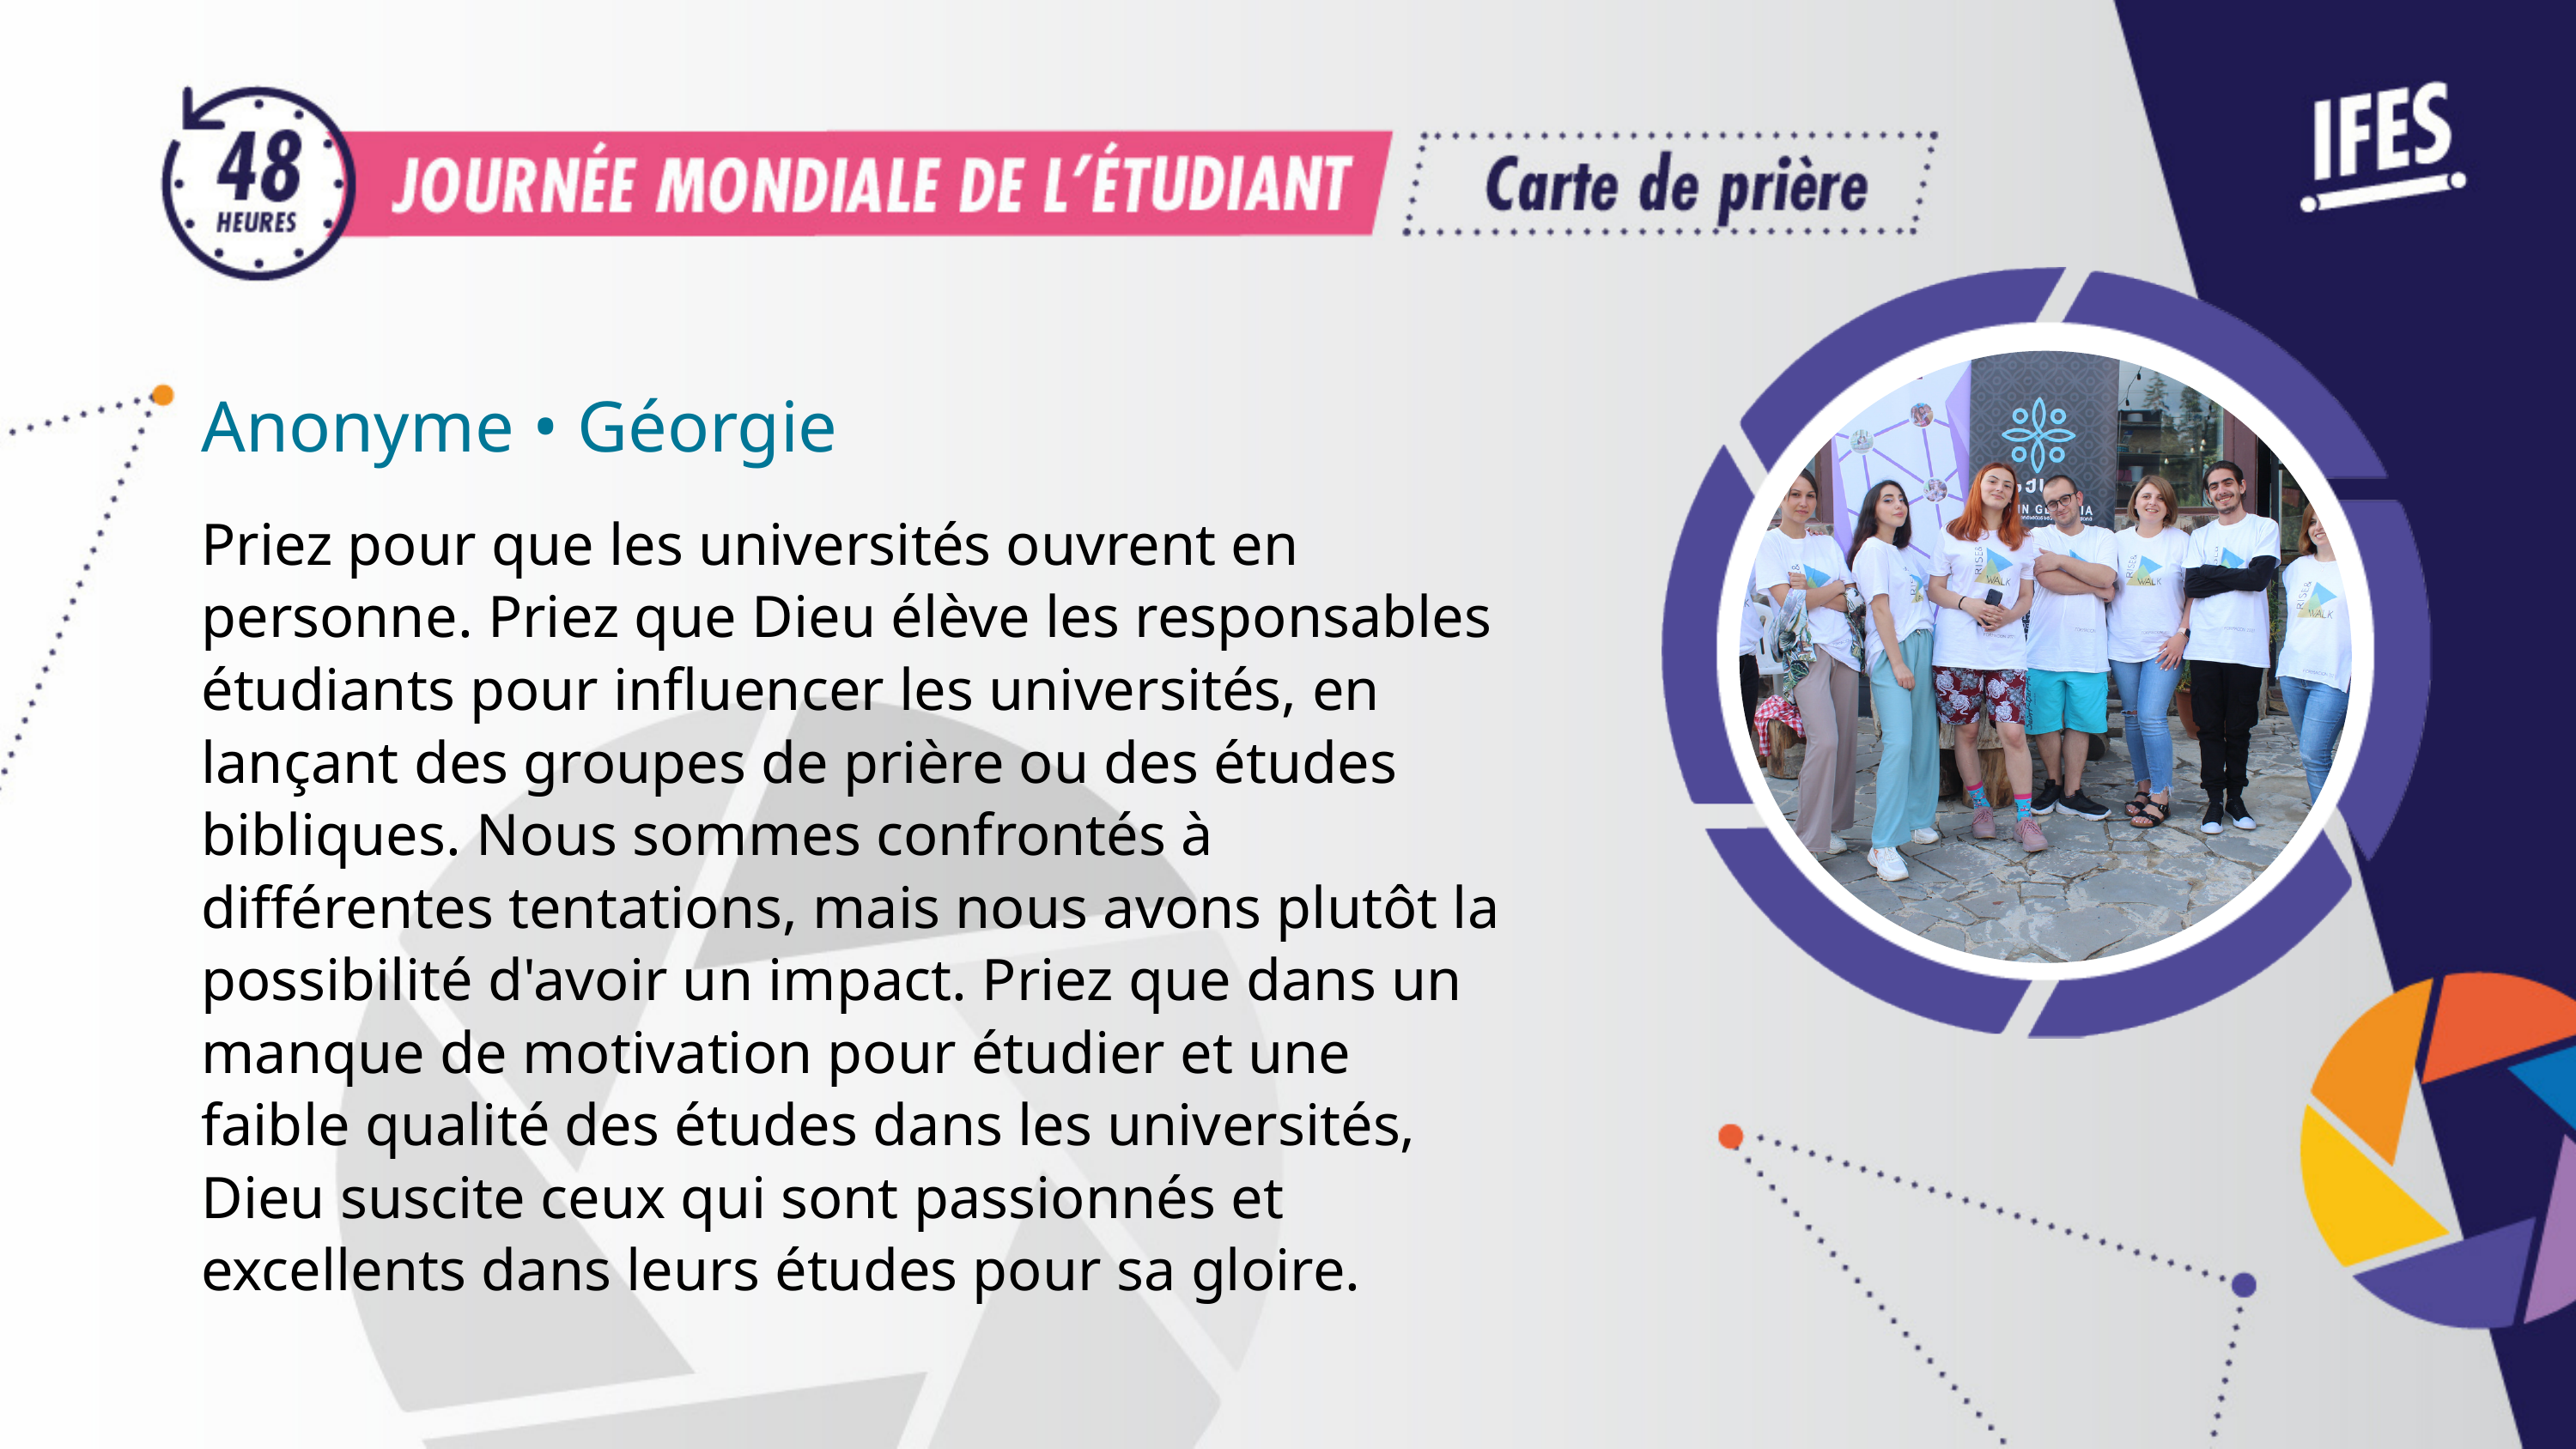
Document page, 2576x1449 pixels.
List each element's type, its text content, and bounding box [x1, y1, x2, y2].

text_box Anonyme • Géorgie [201, 368, 1466, 466]
text_box Priez pour que les universités ouvrent en personne. Priez que Dieu élève les responsables étudiants pour influencer les universités, en lançant des groupes de prière ou des études bibliques. Nous sommes confrontés à différentes tentations, mais nous avons plutôt la possibilité d'avoir un impact. Priez que dans un manque de motivation pour étudier et une faible qualité des études dans les universités, Dieu suscite ceux qui sont passionnés et excellents dans leurs études pour sa gloire. [201, 504, 1516, 1303]
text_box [1739, 350, 2353, 964]
picture [0, 0, 2576, 1449]
